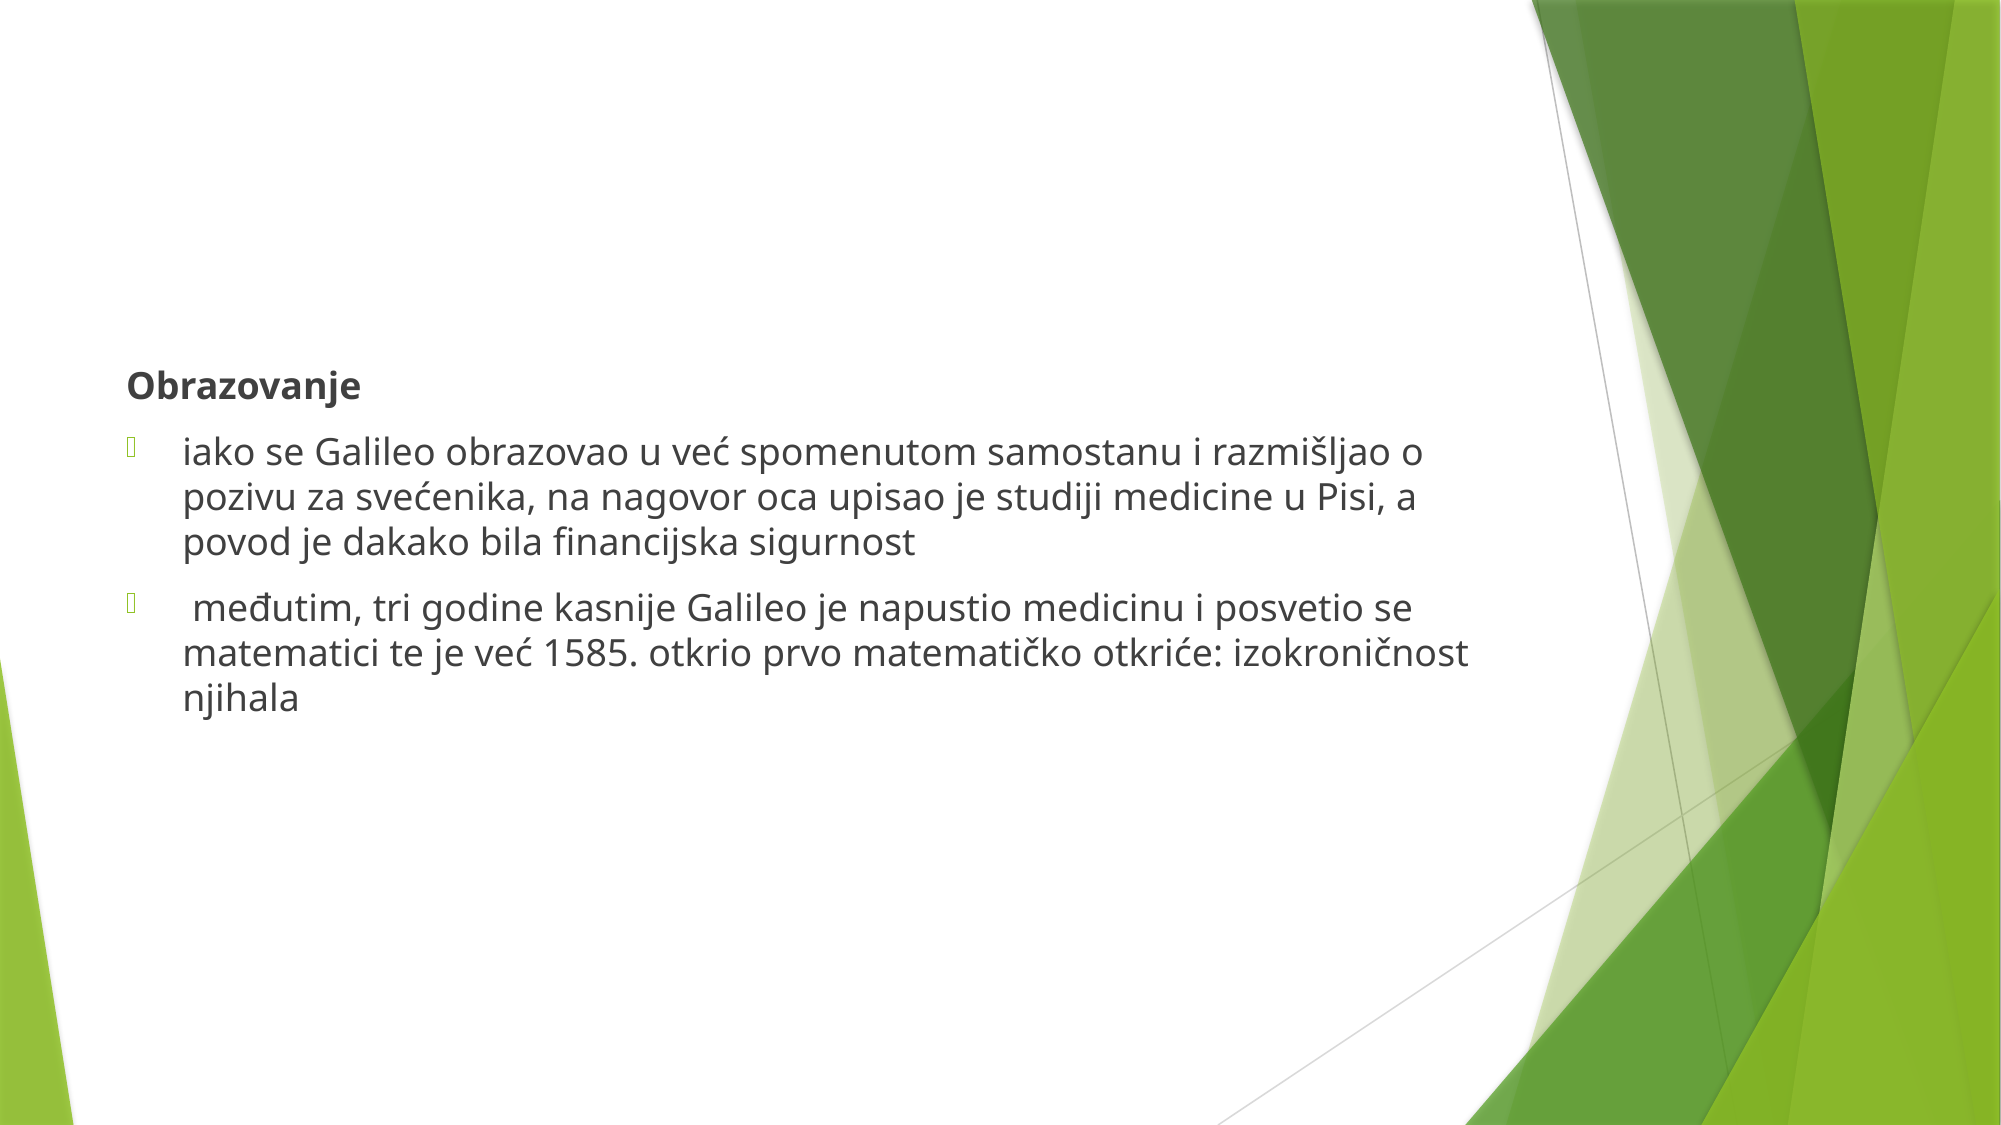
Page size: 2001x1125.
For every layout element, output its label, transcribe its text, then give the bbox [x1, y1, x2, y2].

list Obrazovanje iako se Galileo obrazovao u već spomenutom samostanu i razmišljao o pozivu za svećenika, na nagovor oca upisao je studiji medicine u Pisi, a povod je dakako bila financijska sigurnost međutim, tri godine kasnije Galileo je napustio medicinu i posvetio se matematici te je već 1585. otkrio prvo matematičko otkriće: izokroničnost njihala [111, 354, 1522, 992]
